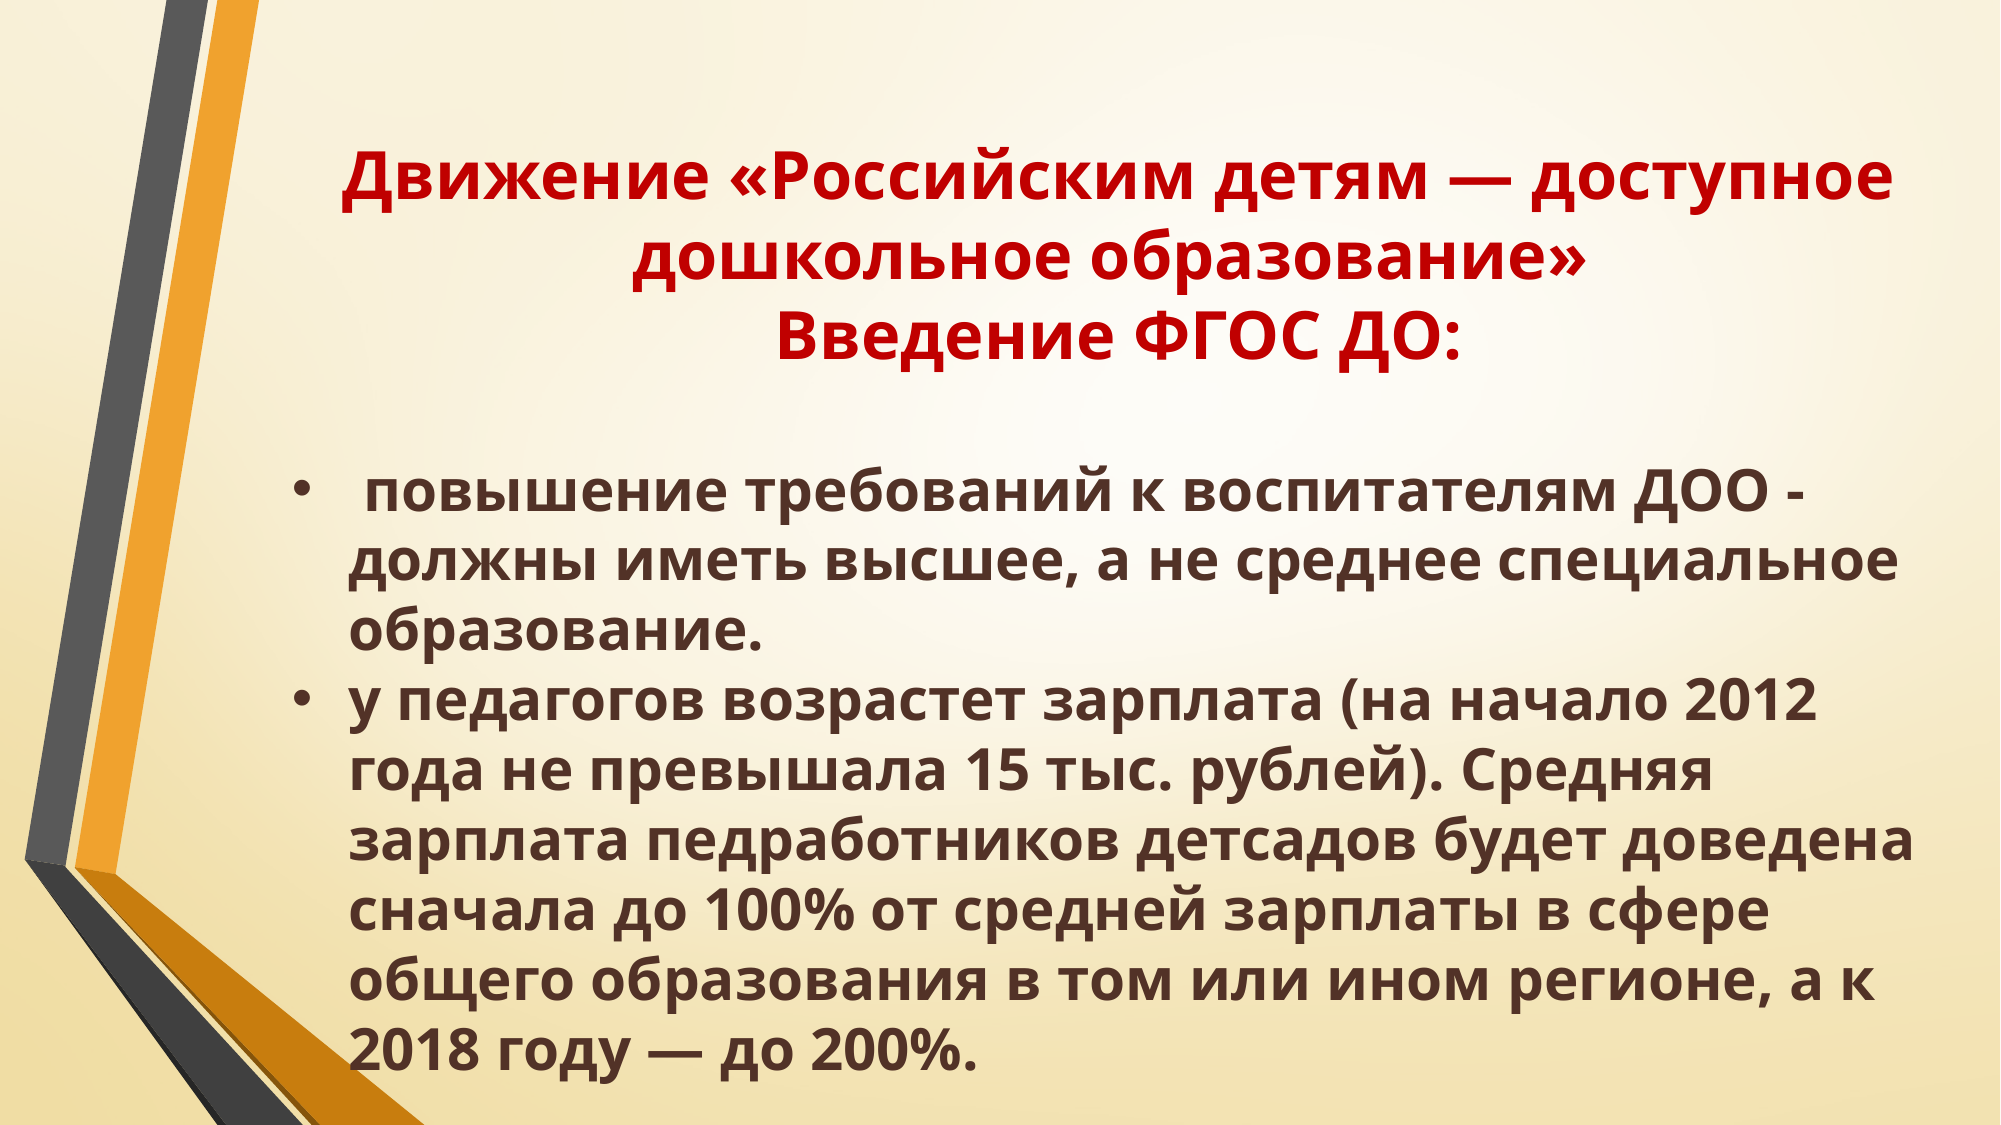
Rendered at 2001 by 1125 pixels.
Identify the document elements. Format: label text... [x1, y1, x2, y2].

text_box Движение «Российским детям — доступное дошкольное образование» Введение ФГОС ДО: повышение требований к воспитателям ДОО - должны иметь высшее, а не среднее специальное образование. у педагогов возрастет зарплата (на начало 2012 года не превышала 15 тыс. рублей). Средняя зарплата педработников детсадов будет доведена сначала до 100% от средней зарплаты в сфере общего образования в том или ином регионе, а к 2018 году — до 200%. [277, 65, 1954, 1090]
